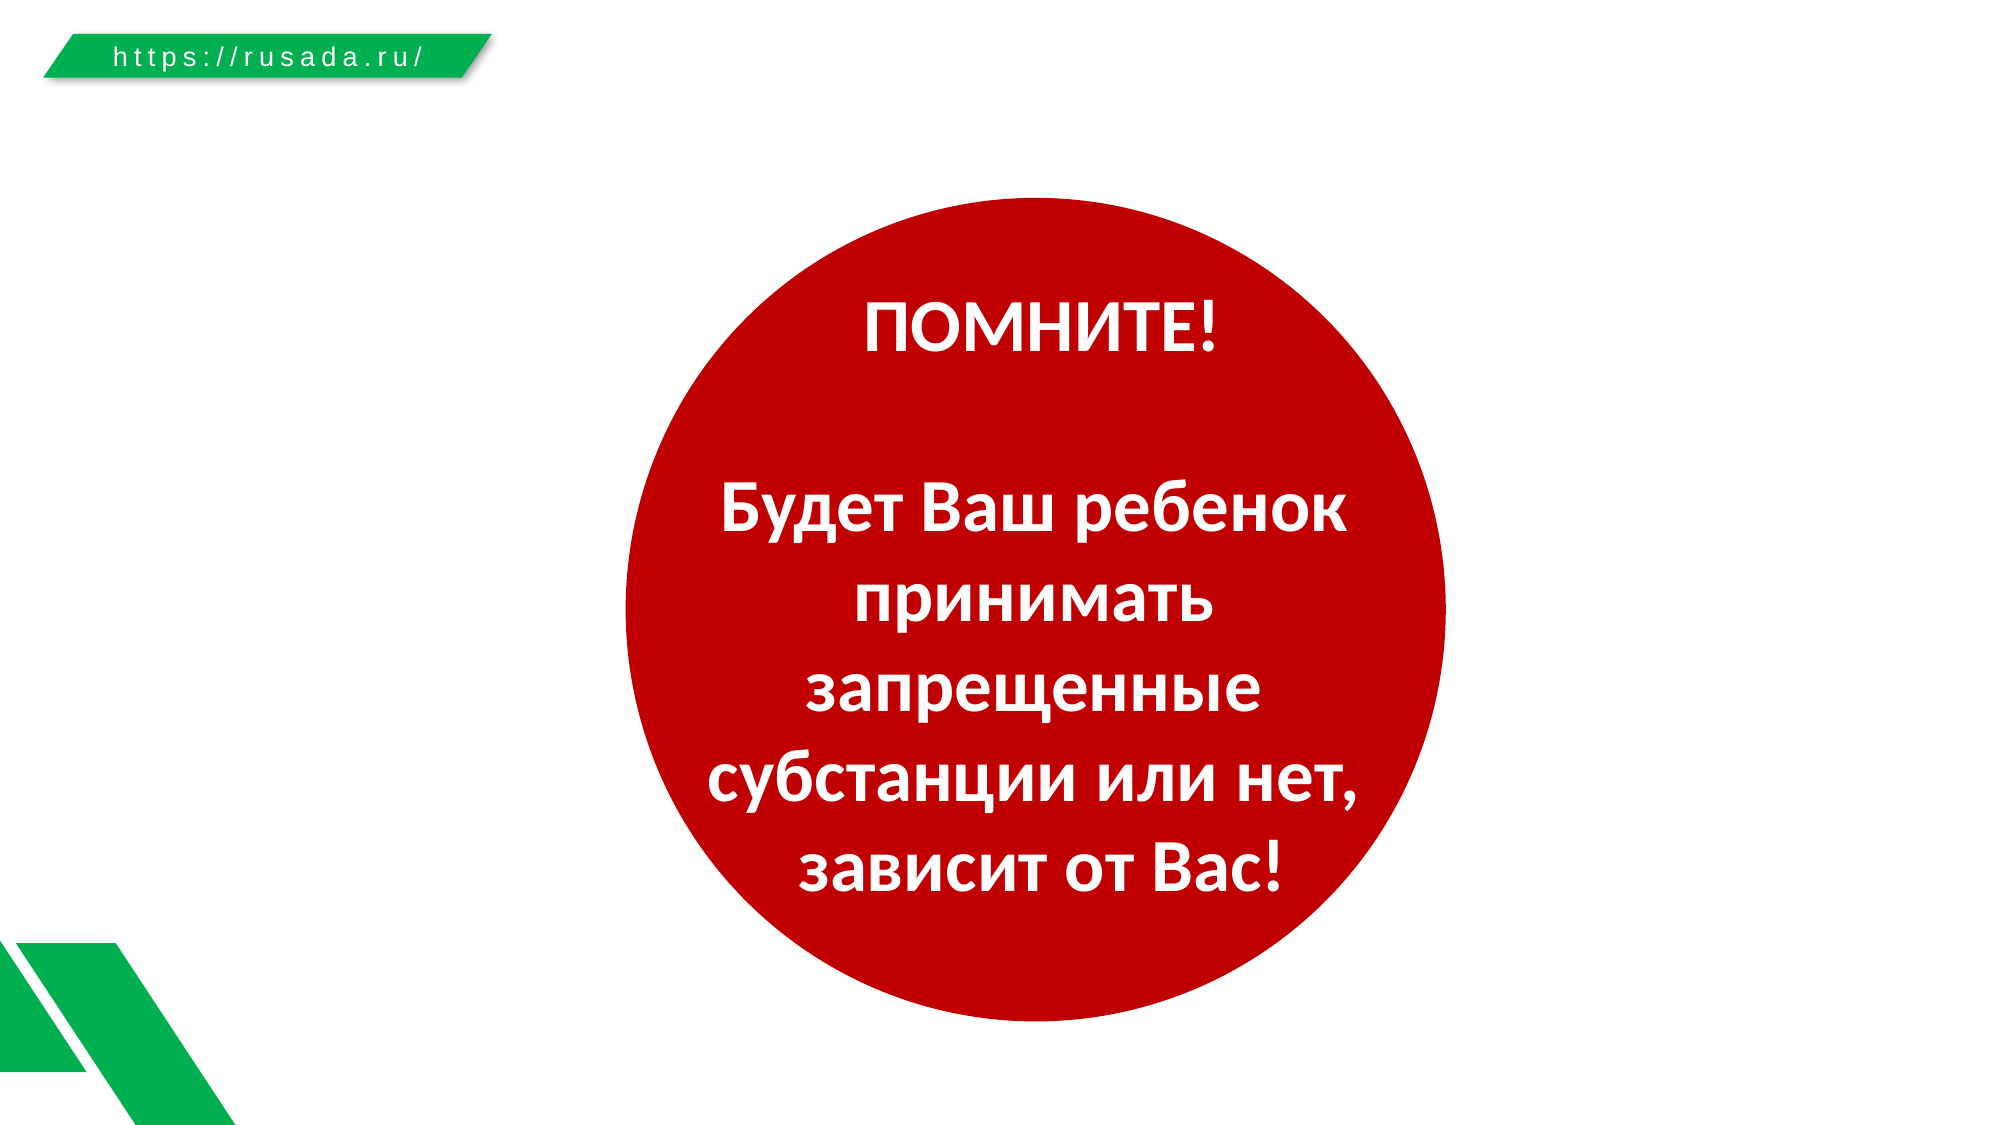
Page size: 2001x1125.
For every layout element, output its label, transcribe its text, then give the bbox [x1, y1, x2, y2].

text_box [42, 33, 493, 78]
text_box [0, 889, 236, 1125]
text_box [733, 891, 1338, 1024]
text_box ПОМНИТЕ! Будет Ваш ребенок принимать запрещенные субстанции или нет, зависит от Вас! [507, 292, 1565, 891]
text_box [771, 195, 1300, 292]
